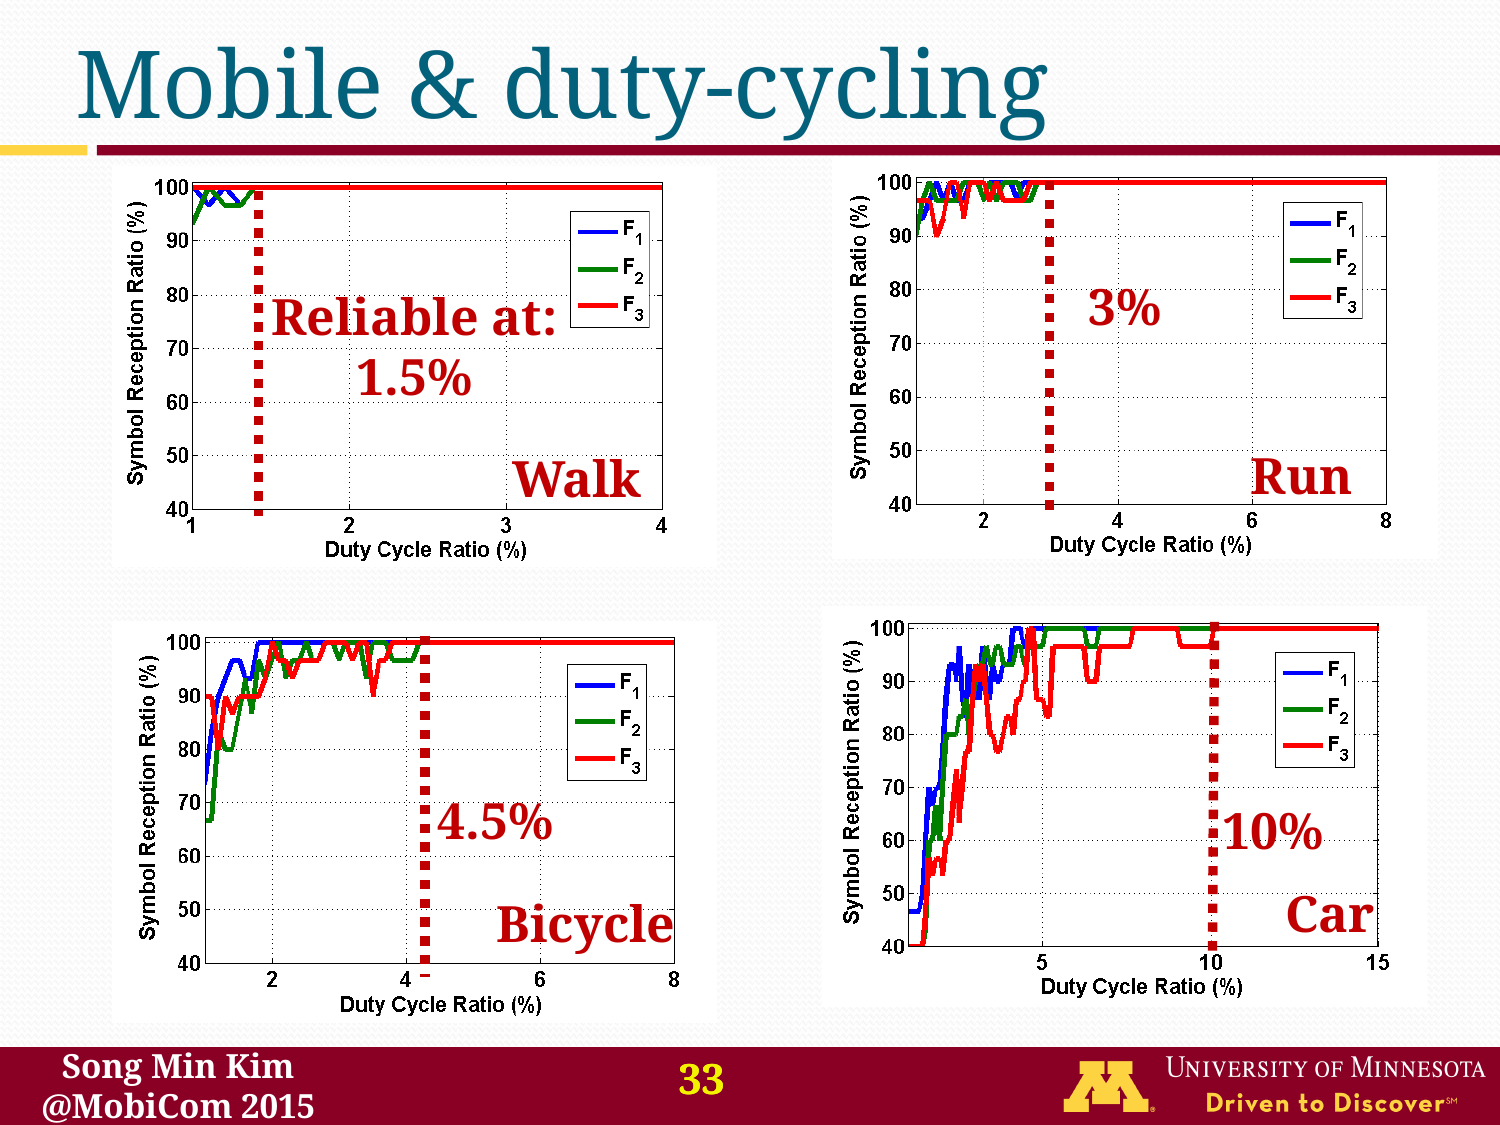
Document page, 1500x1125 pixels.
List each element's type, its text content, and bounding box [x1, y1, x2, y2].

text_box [822, 605, 1428, 1007]
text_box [112, 621, 717, 1023]
title Mobile & duty-cycling [75, 0, 1425, 138]
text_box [832, 157, 1438, 559]
picture [112, 166, 717, 568]
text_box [251, 190, 653, 516]
picture [0, 1047, 1500, 1125]
slide_number 33 [600, 1050, 725, 1110]
